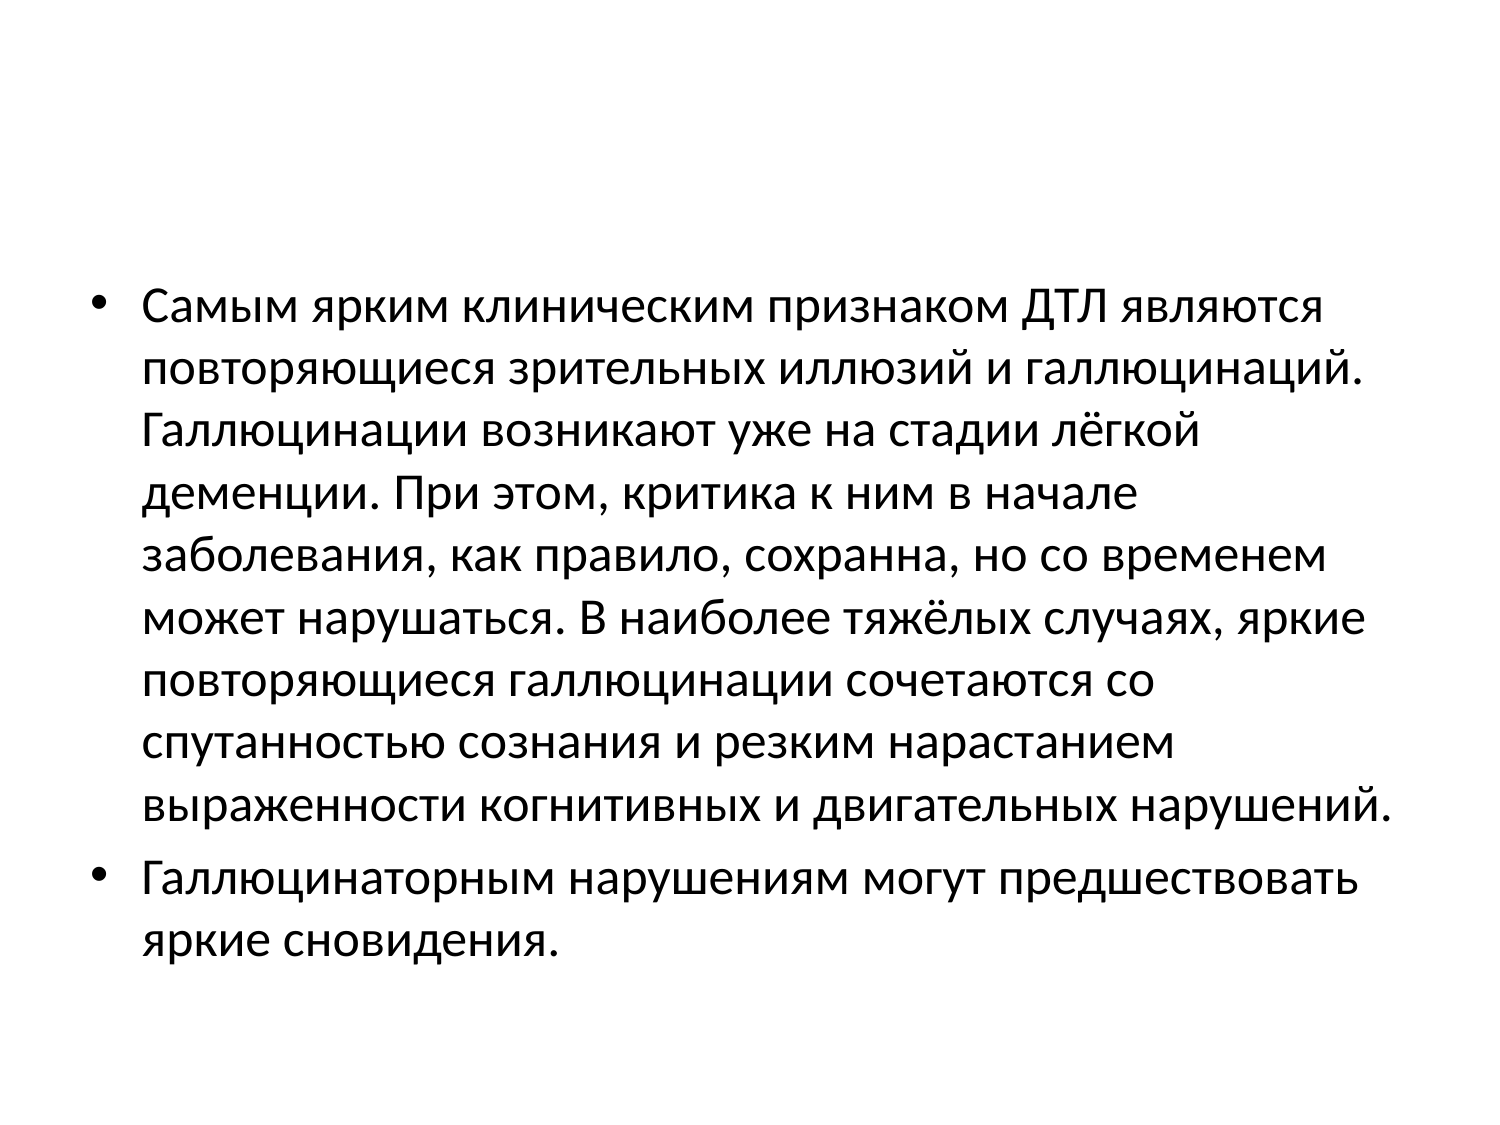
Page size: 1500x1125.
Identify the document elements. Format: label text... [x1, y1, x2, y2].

list Самым ярким клиническим признаком ДТЛ являются повторяющиеся зрительных иллюзий и галлюцинаций. Галлюцинации возникают уже на стадии лёгкой деменции. При этом, критика к ним в начале заболевания, как правило, сохранна, но со временем может нарушаться. В наиболее тяжёлых случаях, яркие повторяющиеся галлюцинации сочетаются со спутанностью сознания и резким нарастанием выраженности когнитивных и двигательных нарушений. Галлюцинаторным нарушениям могут предшествовать яркие сновидения. [75, 262, 1425, 1005]
